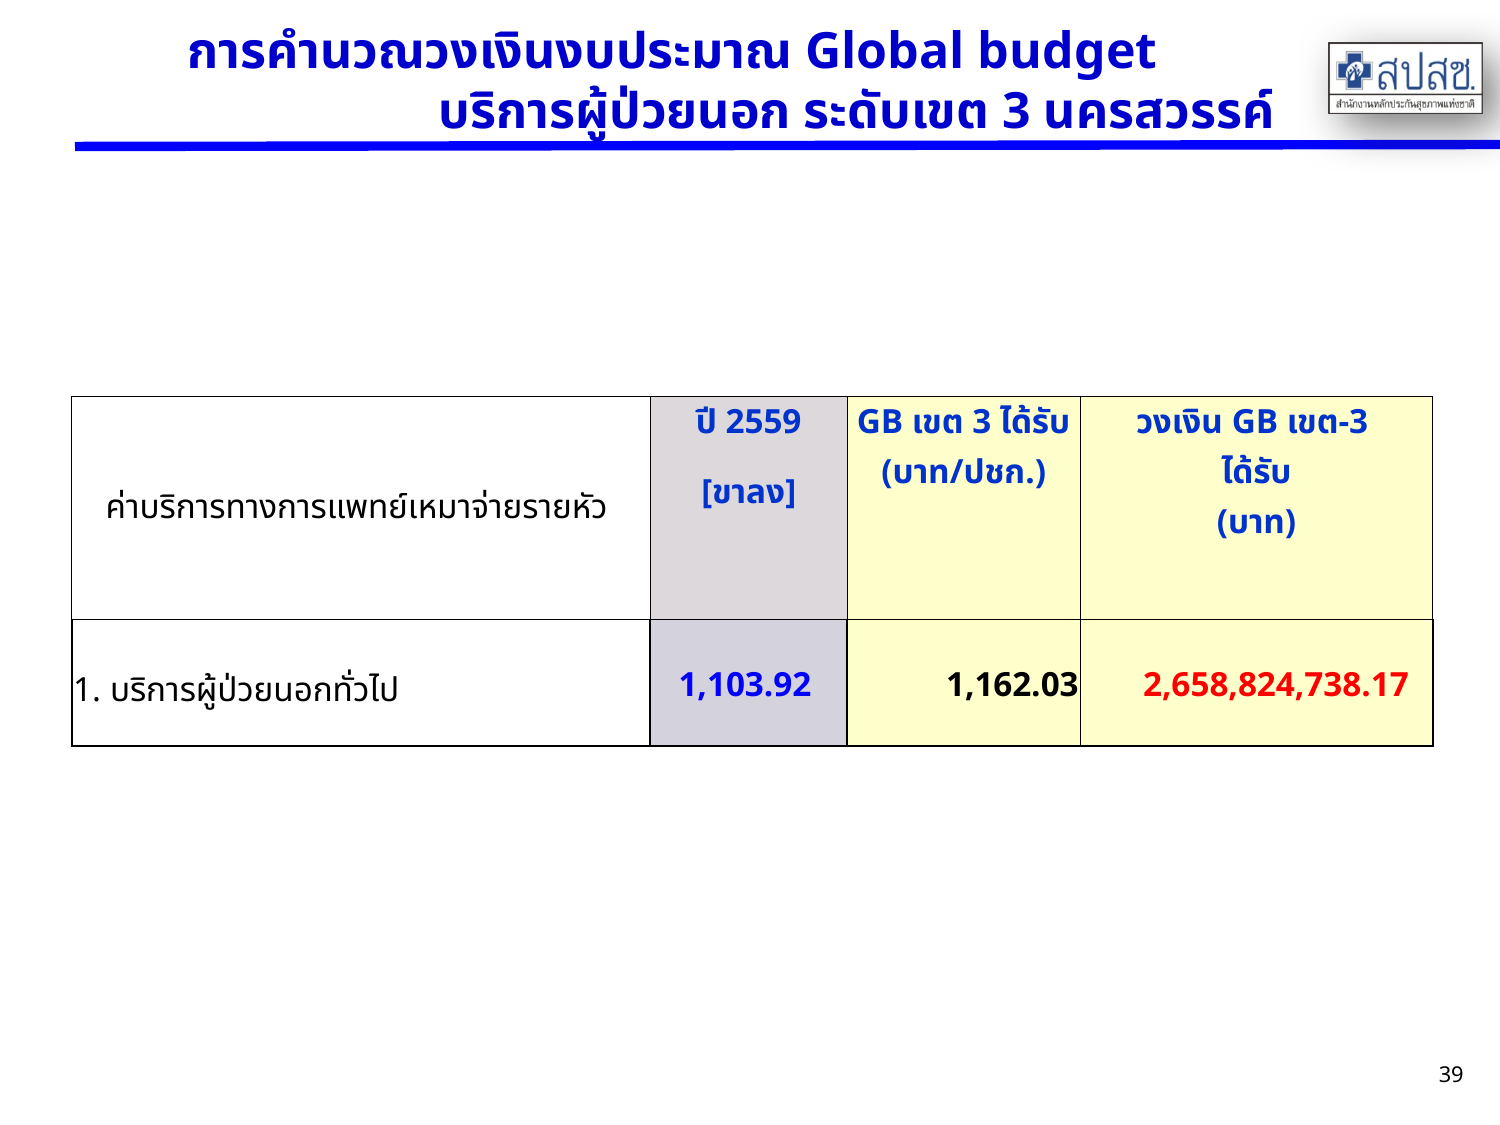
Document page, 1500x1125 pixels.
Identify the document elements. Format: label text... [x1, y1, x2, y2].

table_cell 1,103.92 [651, 620, 846, 745]
table_header GB เขต 3 ได้รับ (บาท/ปชก.) [848, 397, 1080, 619]
table_header วงเงิน GB เขต-3 ได้รับ (บาท) [1081, 397, 1432, 619]
table_cell [ขาลง] [651, 467, 847, 619]
table_header ปี 2559 [651, 397, 847, 467]
table_cell 2,658,824,738.17 [1081, 620, 1432, 745]
table_cell 1,162.03 [848, 620, 1080, 745]
picture [1328, 42, 1483, 114]
title การคำนวณวงเงินงบประมาณ Global budget บริการผู้ป่วยนอก ระดับเขต 3 นครสวรรค์ [75, 32, 1303, 126]
slide_number 39 [1347, 1044, 1480, 1106]
table_header ค่าบริการทางการแพทย์เหมาจ่ายรายหัว [72, 397, 650, 619]
table_cell 1. บริการผู้ป่วยนอกทั่วไป [73, 620, 649, 745]
